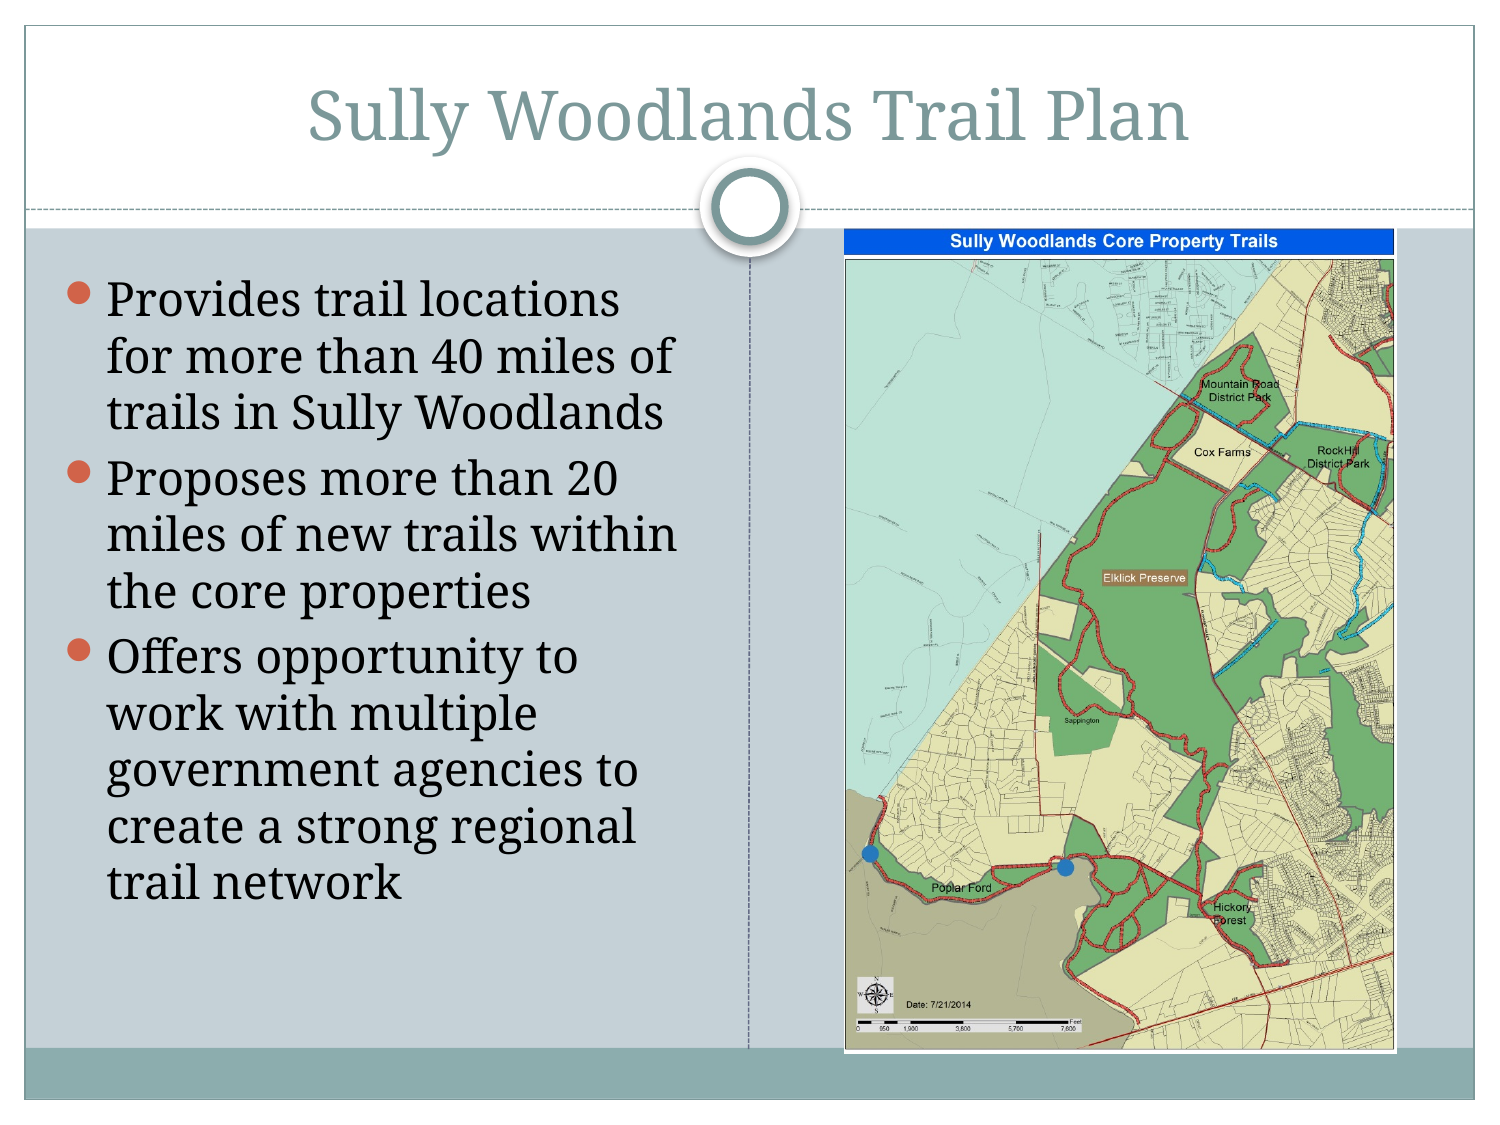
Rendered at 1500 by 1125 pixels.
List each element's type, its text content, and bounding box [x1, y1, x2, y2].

list Provides trail locations for more than 40 miles of trails in Sully Woodlands Proposes more than 20 miles of new trails within the core properties Offers opportunity to work with multiple government agencies to create a strong regional trail network [49, 262, 712, 993]
title Sully Woodlands Trail Plan [49, 37, 1450, 162]
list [843, 224, 1397, 1054]
